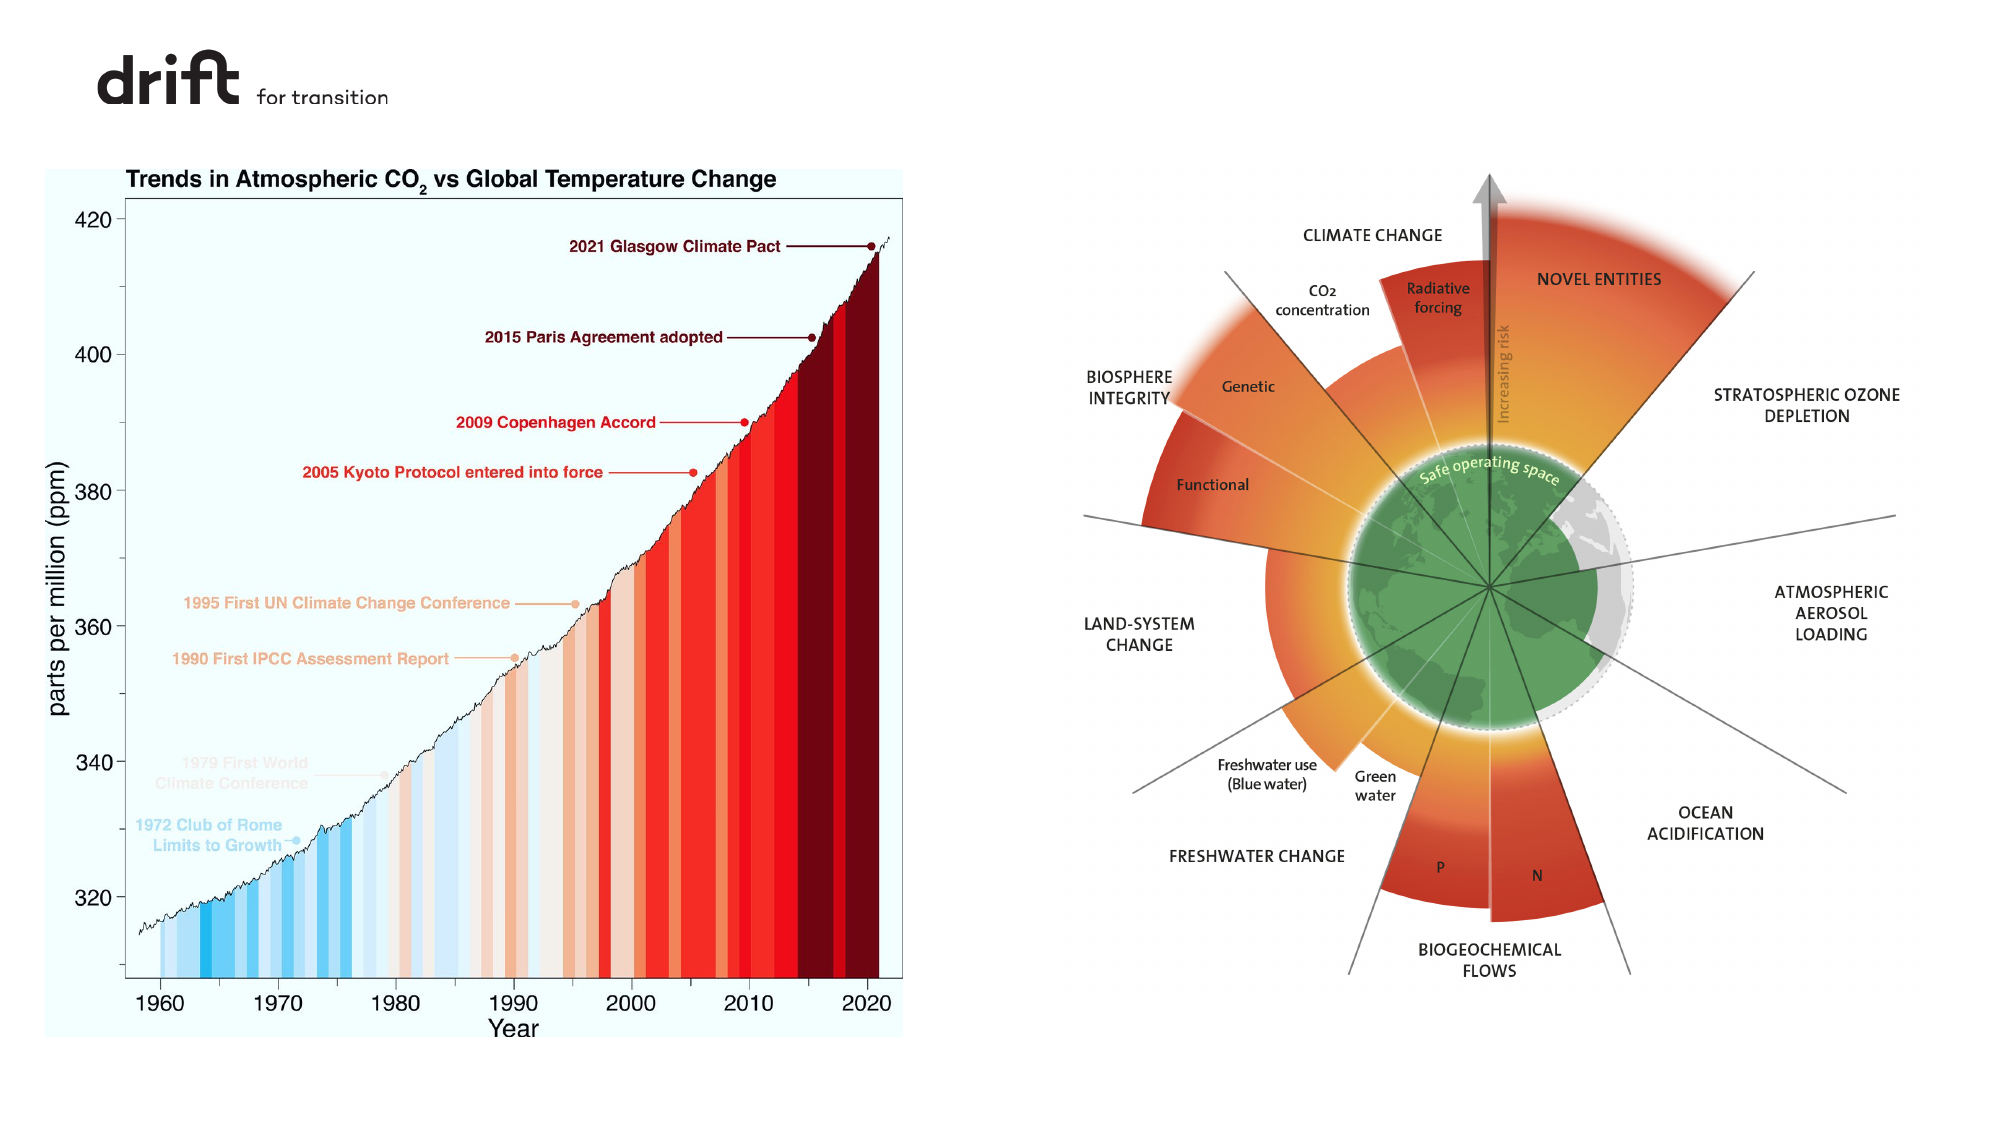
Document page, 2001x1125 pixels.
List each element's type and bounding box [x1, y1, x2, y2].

picture [45, 169, 903, 1037]
picture [1044, 158, 1937, 1002]
